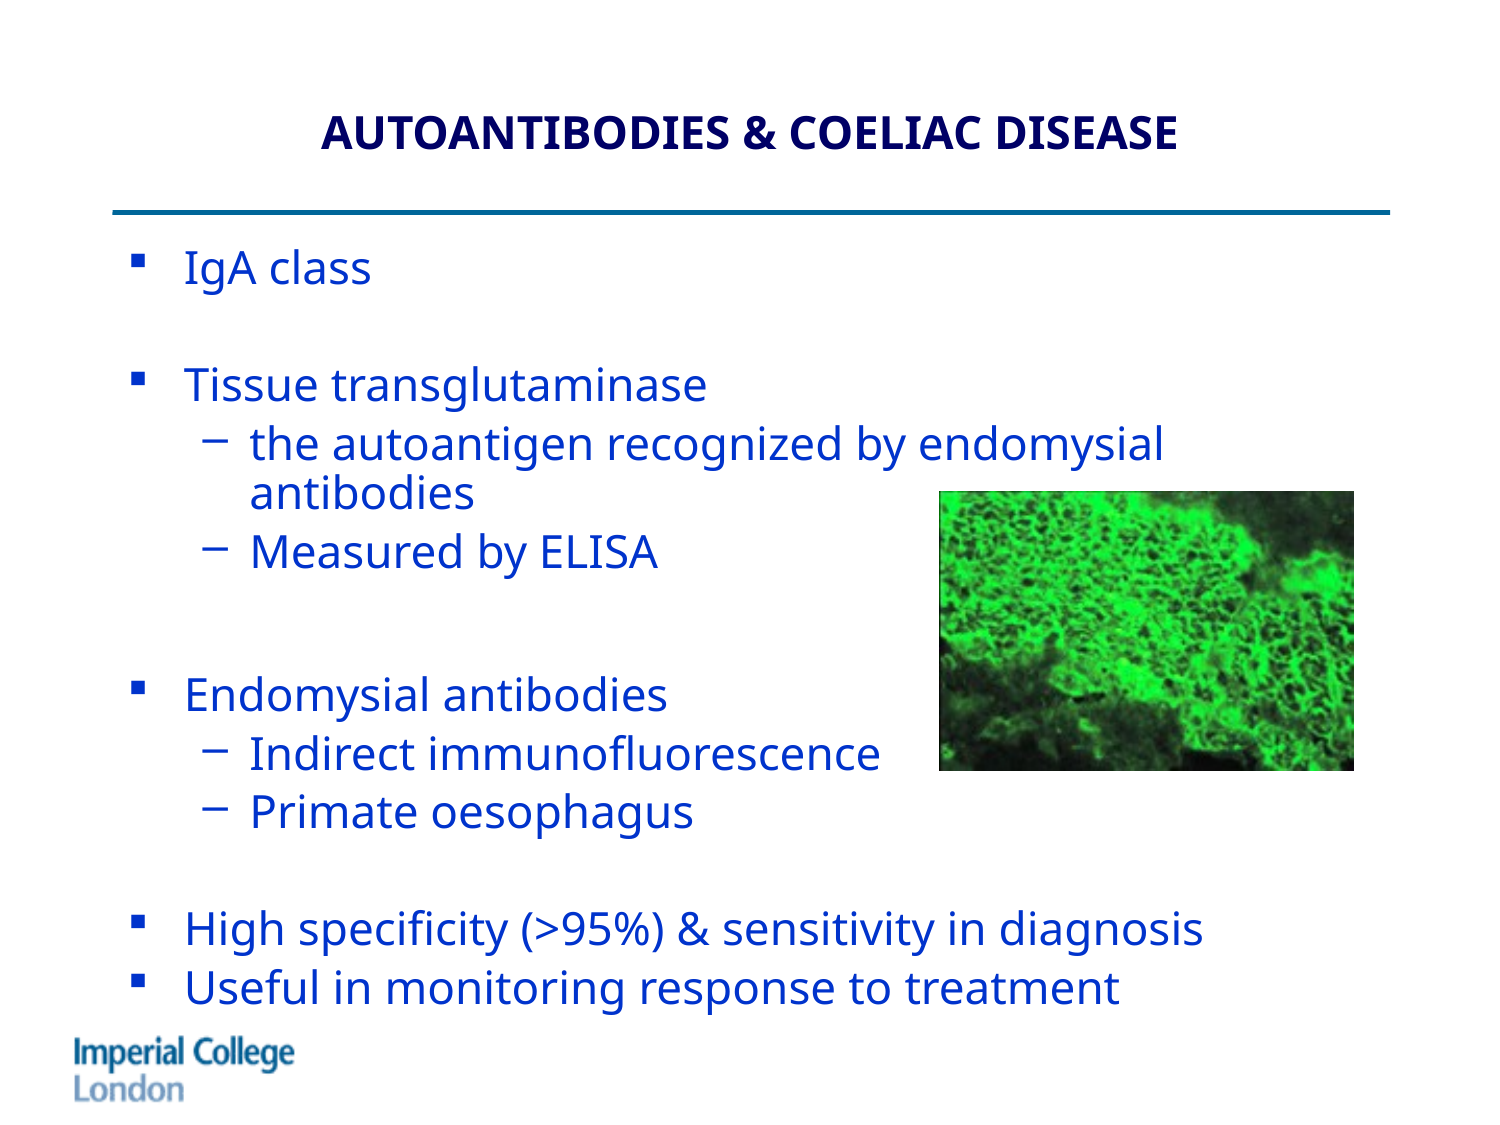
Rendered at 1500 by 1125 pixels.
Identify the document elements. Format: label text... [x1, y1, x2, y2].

picture [55, 1021, 313, 1125]
list IgA class Tissue transglutaminase the autoantigen recognized by endomysial antibodies Measured by ELISA Endomysial antibodies Indirect immunofluorescence Primate oesophagus High specificity (>95%) & sensitivity in diagnosis Useful in monitoring response to treatment [112, 237, 1388, 1035]
title AUTOANTIBODIES & COELIAC DISEASE [112, 62, 1388, 200]
picture [938, 491, 1354, 772]
